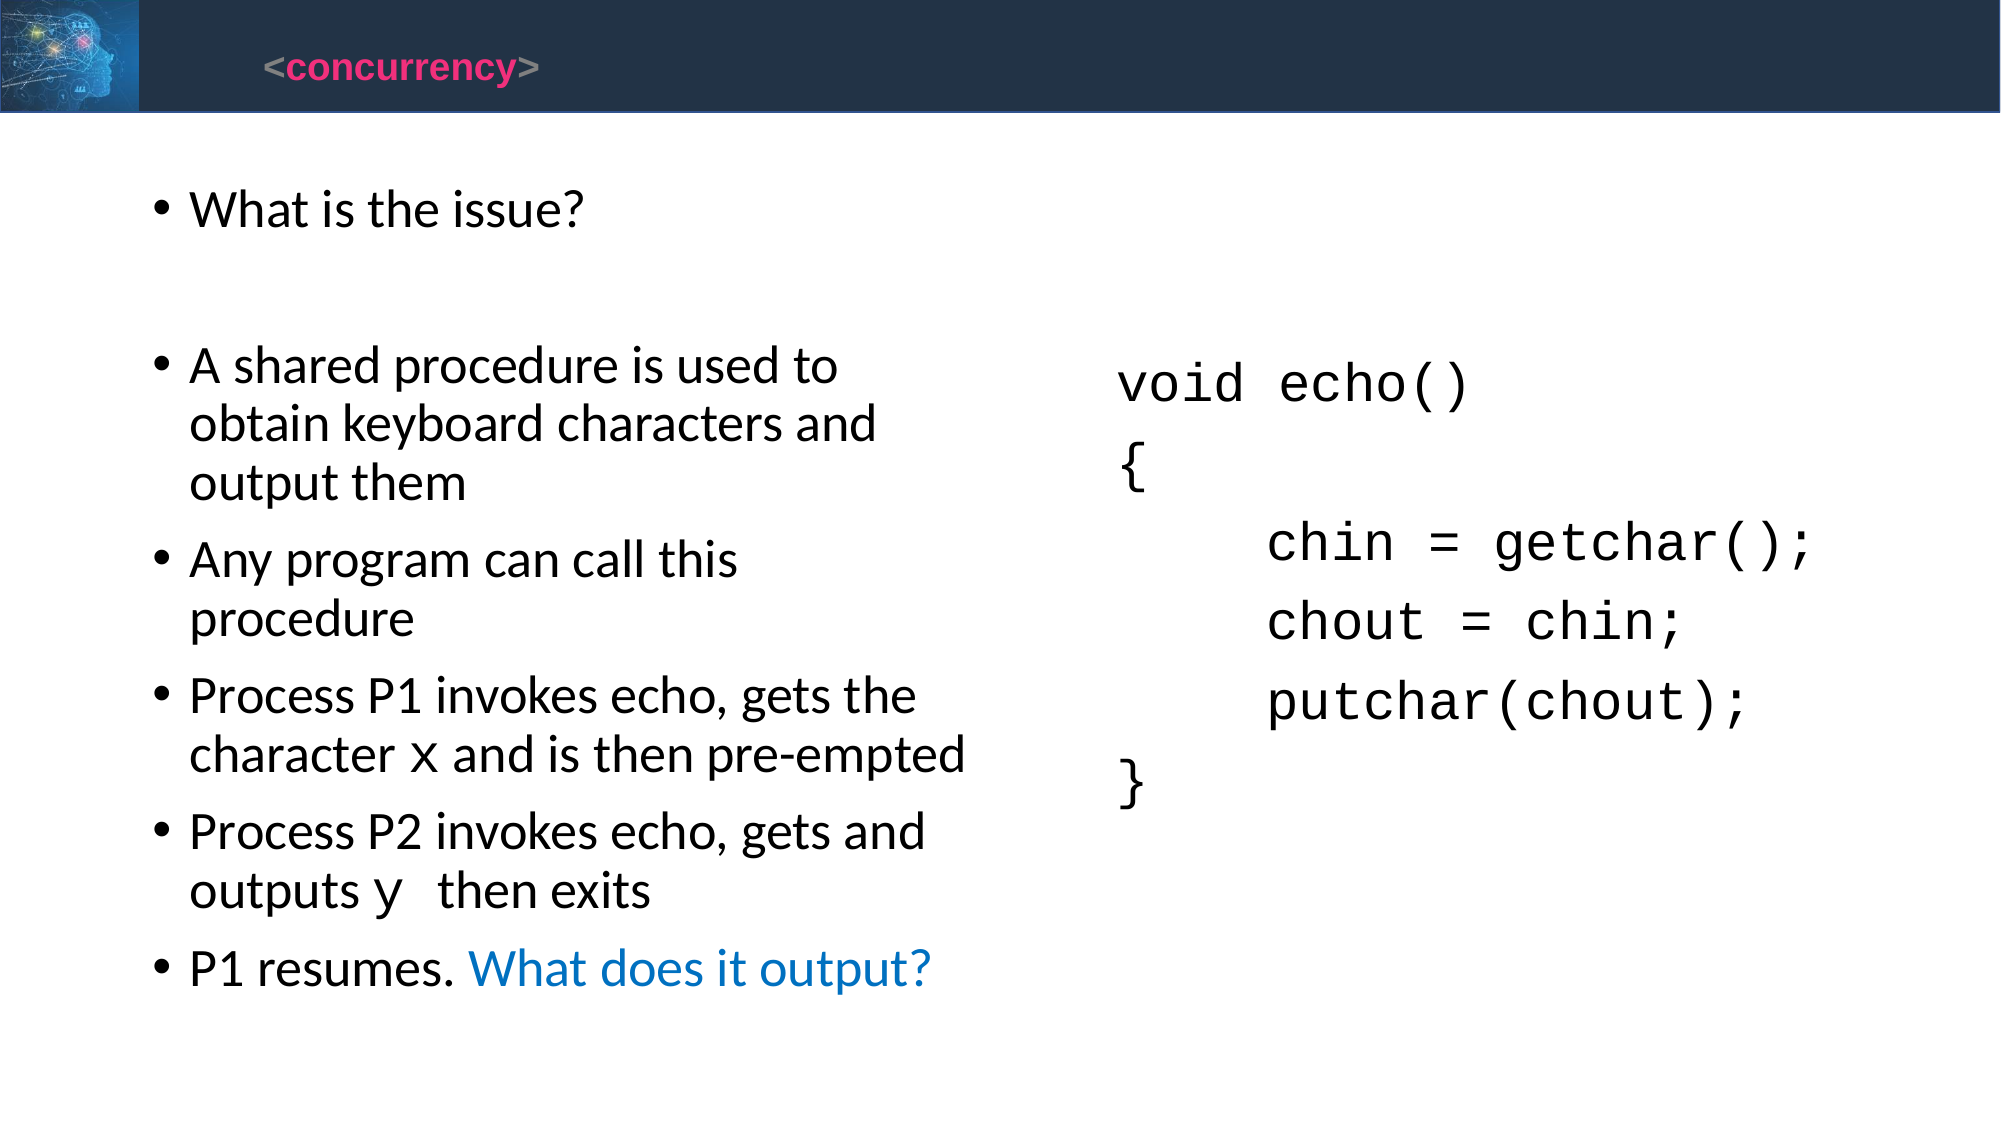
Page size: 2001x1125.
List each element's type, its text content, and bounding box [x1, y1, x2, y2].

text_box <concurrency> [248, 26, 555, 122]
list What is the issue? A shared procedure is used to obtain keyboard characters and output them Any program can call this procedure Process P1 invokes echo, gets the character x and is then pre-empted Process P2 invokes echo, gets and outputs y then exits P1 resumes. What does it output? [137, 173, 988, 1059]
list void echo() { chin = getchar(); chout = chin; putchar(chout); } [1101, 347, 1952, 1062]
picture [2, 0, 139, 111]
